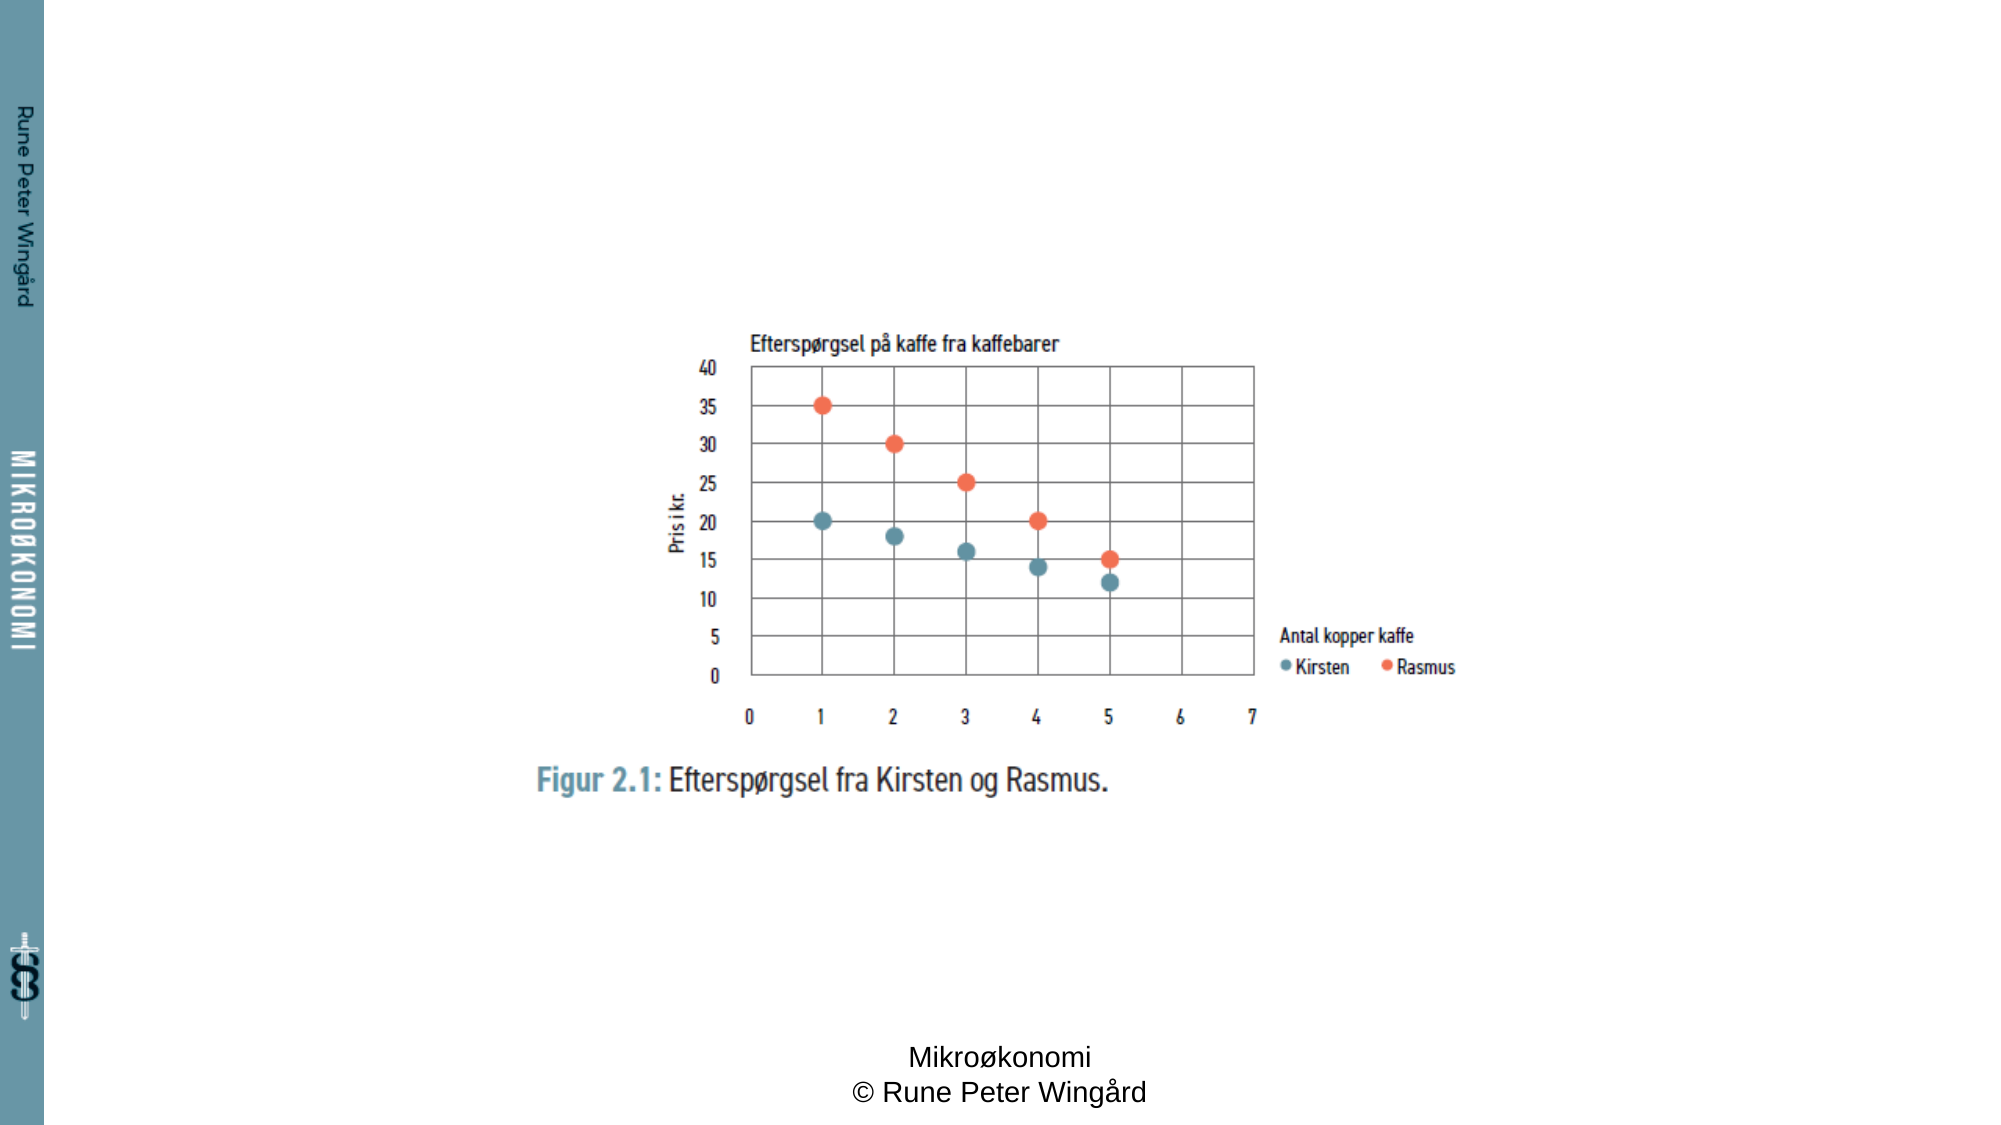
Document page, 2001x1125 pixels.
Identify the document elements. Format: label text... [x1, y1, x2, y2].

text_box Mikroøkonomi © Rune Peter Wingård [604, 1031, 1396, 1110]
picture [0, 0, 44, 1125]
picture [518, 316, 1482, 809]
